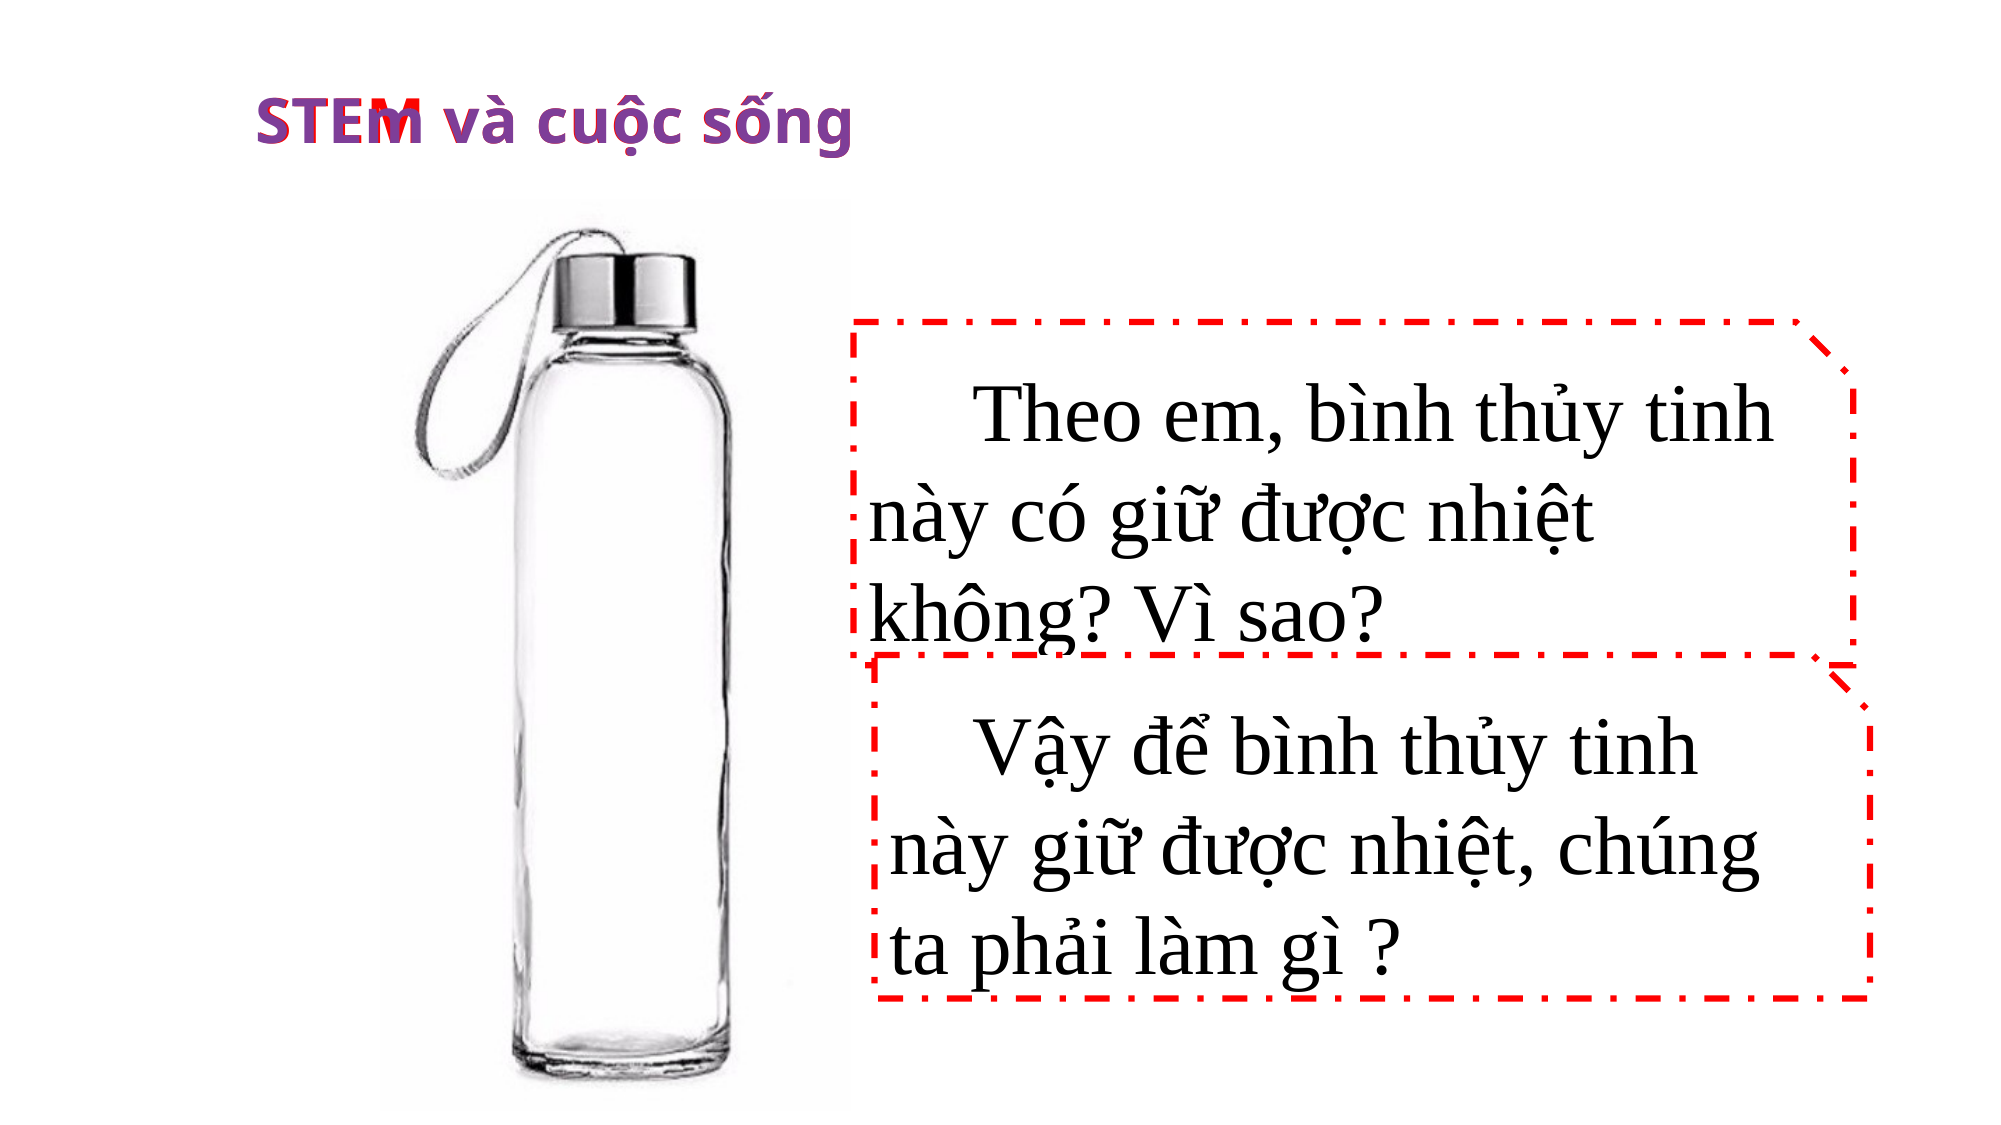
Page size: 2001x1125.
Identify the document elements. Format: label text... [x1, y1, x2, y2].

text_box Theo em, bình thủy tinh này có giữ được nhiệt không? Vì sao? [852, 320, 1855, 667]
picture [380, 191, 851, 1125]
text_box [240, 73, 1063, 165]
text_box Vậy để bình thủy tinh này giữ được nhiệt, chúng ta phải làm gì ? [873, 654, 1872, 1000]
